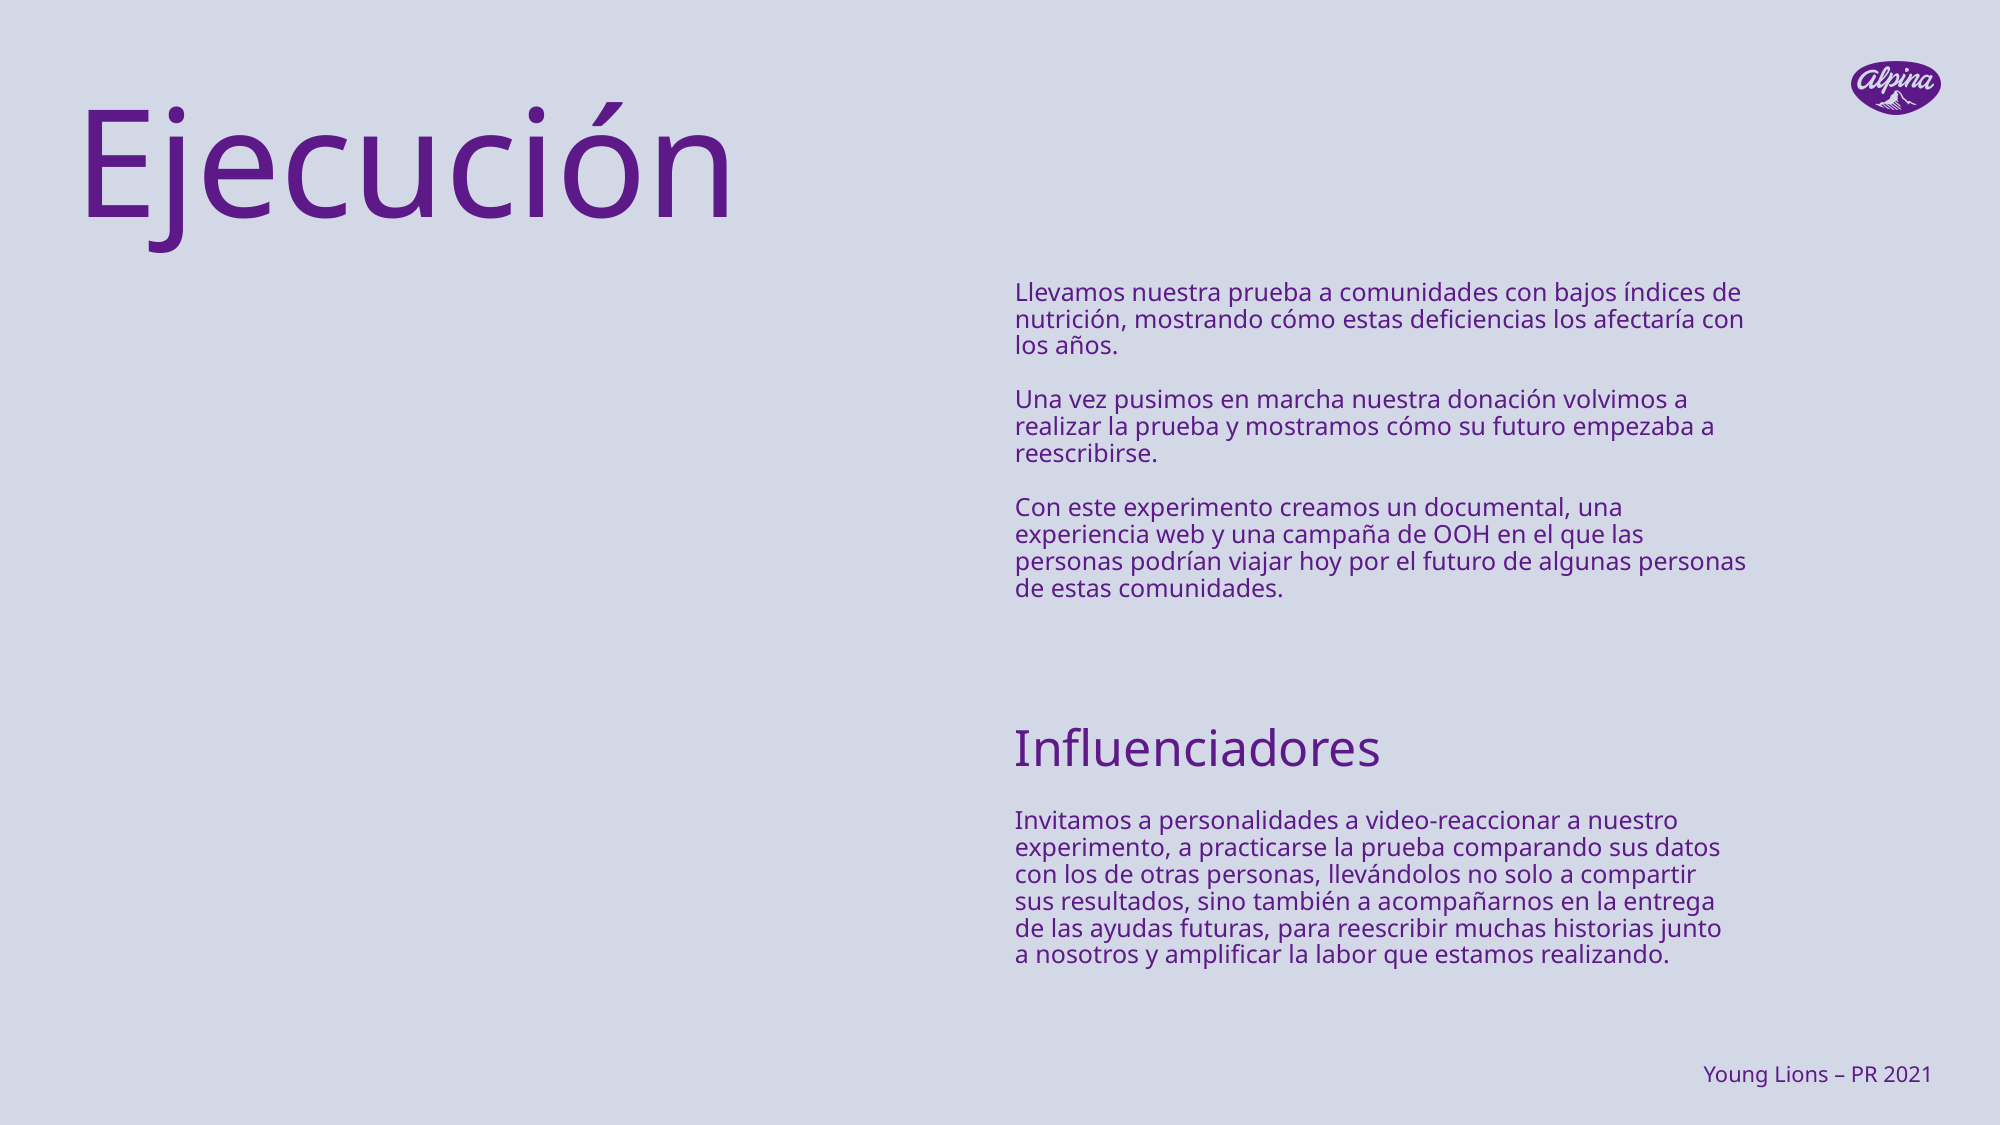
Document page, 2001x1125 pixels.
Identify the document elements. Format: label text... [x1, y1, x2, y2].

picture [1850, 61, 1941, 116]
text_box Llevamos nuestra prueba a comunidades con bajos índices de nutrición, mostrando cómo estas deficiencias los afectaría con los años. Una vez pusimos en marcha nuestra donación volvimos a realizar la prueba y mostramos cómo su futuro empezaba a reescribirse. Con este experimento creamos un documental, una experiencia web y una campaña de OOH en el que las personas podrían viajar hoy por el futuro de algunas personas de estas comunidades. [999, 223, 1763, 659]
text_box Young Lions – PR 2021 [1745, 1033, 2000, 1095]
text_box Invitamos a personalidades a video-reaccionar a nuestro experimento, a practicarse la prueba comparando sus datos con los de otras personas, llevándolos no solo a compartir sus resultados, sino también a acompañarnos en la entrega de las ayudas futuras, para reescribir muchas historias junto a nosotros y amplificar la labor que estamos realizando. [999, 593, 1745, 1125]
title Ejecución [59, 115, 980, 224]
